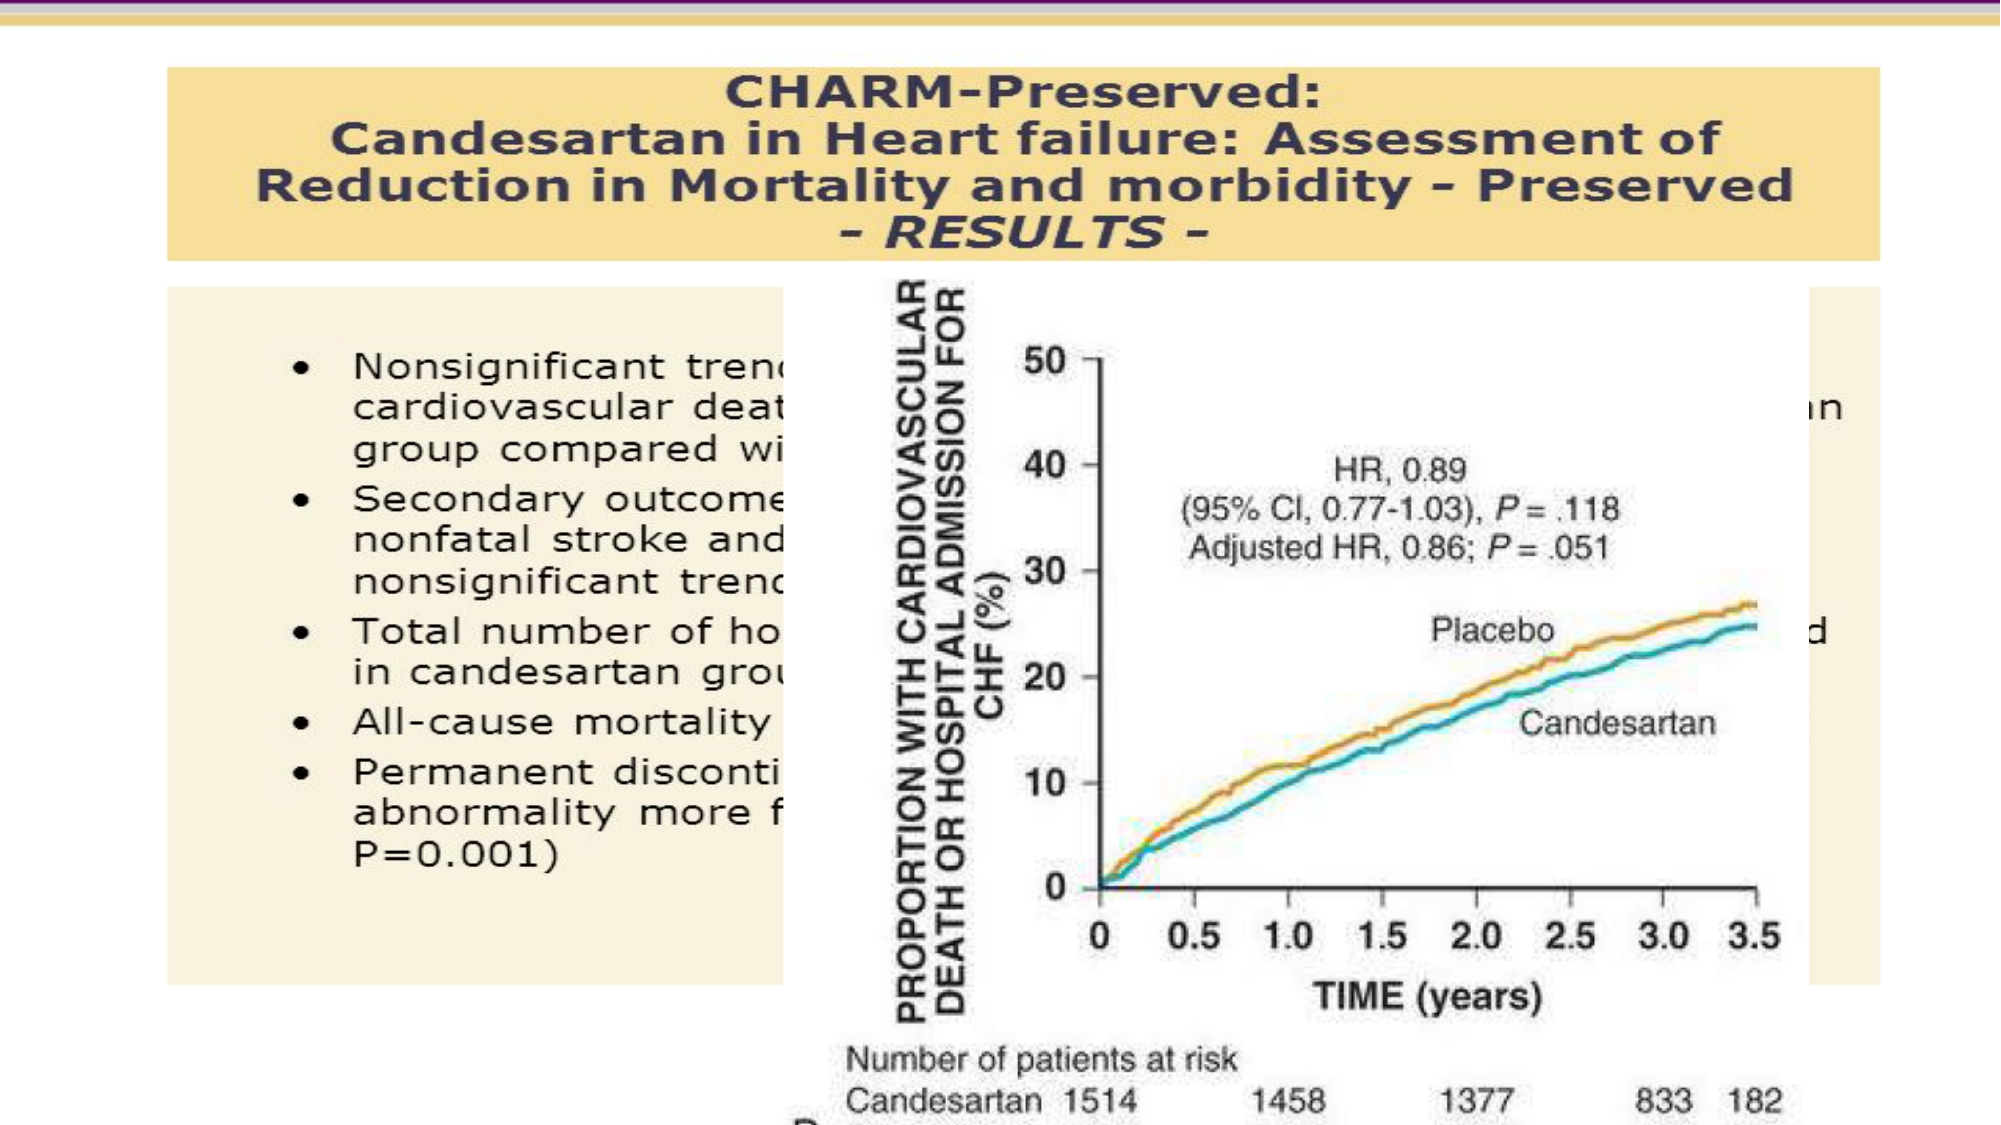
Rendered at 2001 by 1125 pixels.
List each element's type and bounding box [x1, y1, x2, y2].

picture [783, 278, 1809, 1125]
list [0, 0, 2000, 1125]
